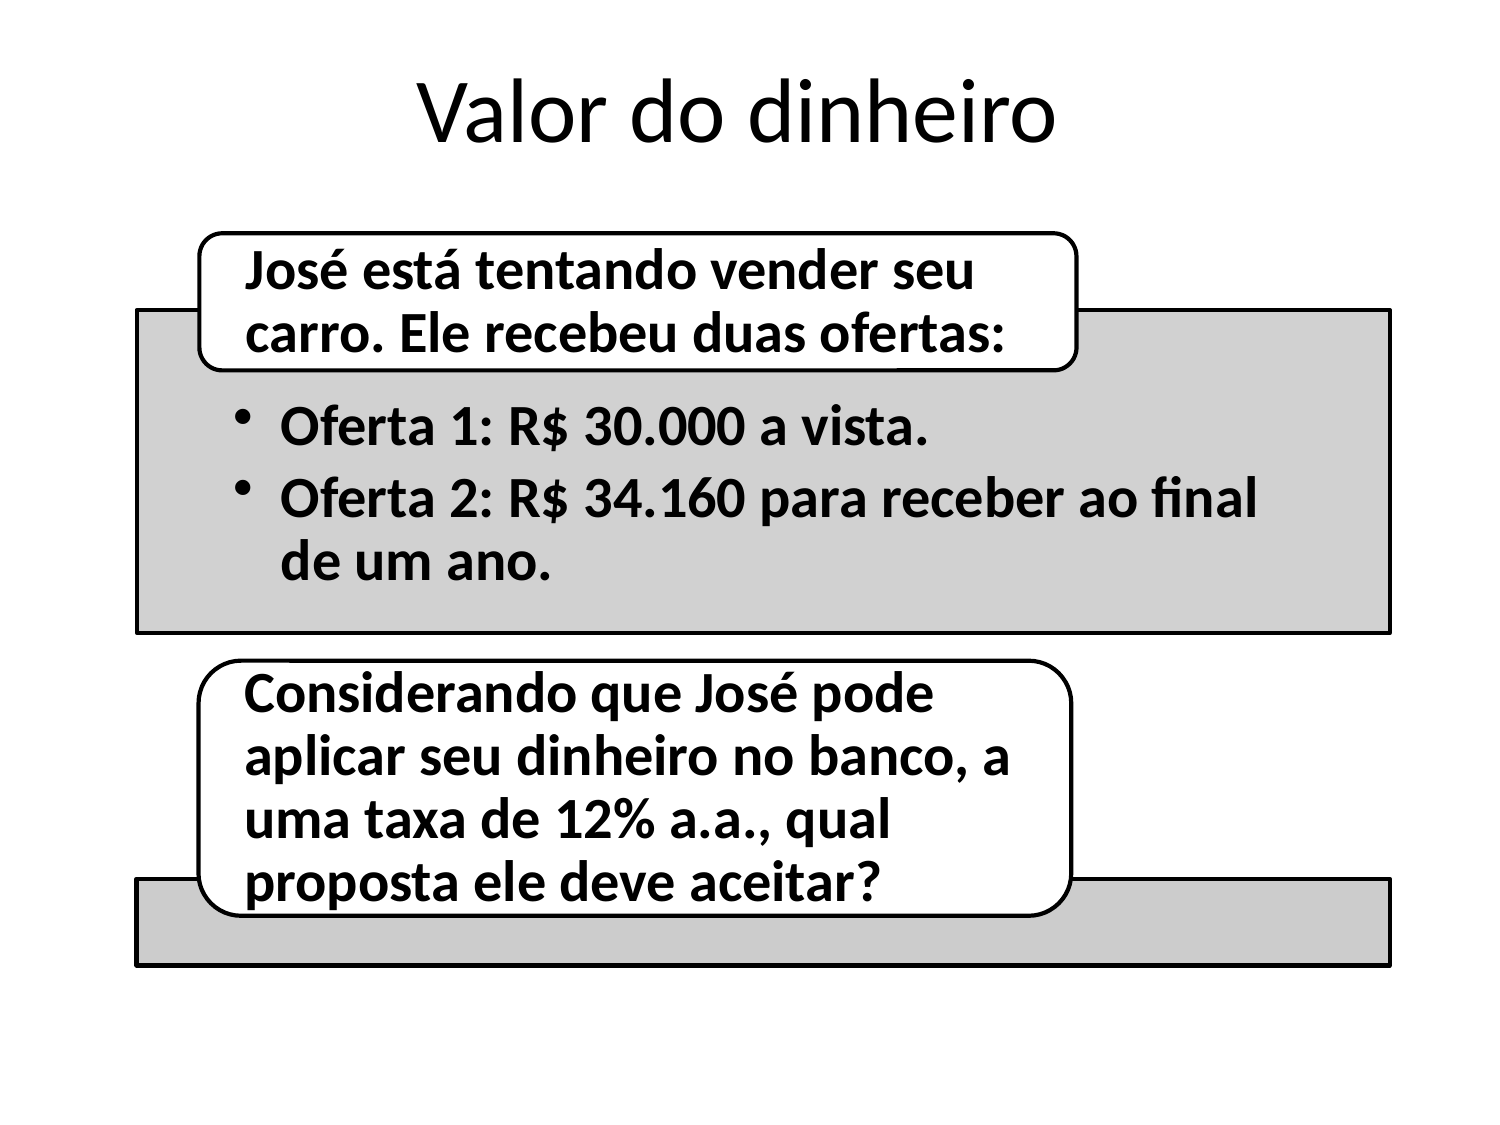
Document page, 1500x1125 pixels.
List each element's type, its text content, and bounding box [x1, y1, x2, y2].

text_box [134, 877, 1392, 968]
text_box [136, 231, 1391, 837]
title Valor do dinheiro [100, 42, 1376, 169]
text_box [198, 660, 1072, 916]
